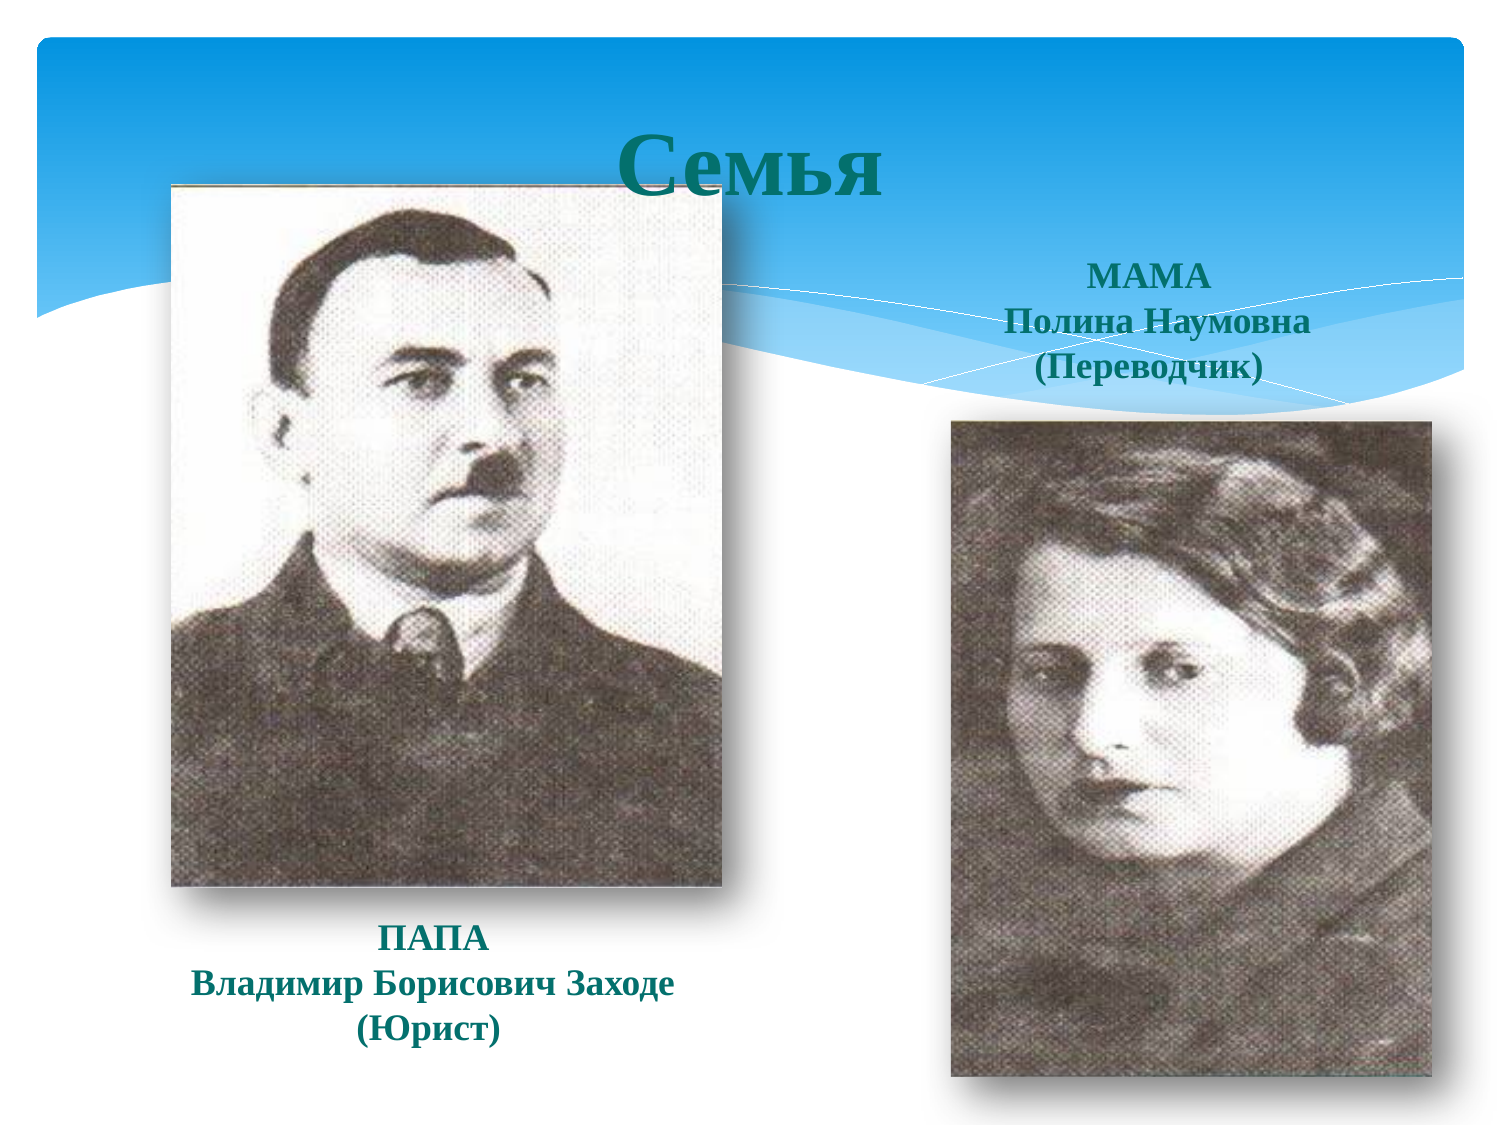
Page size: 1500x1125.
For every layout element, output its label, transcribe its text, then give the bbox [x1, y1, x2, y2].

text_box МАМА Полина Наумовна (Переводчик) [856, 243, 1443, 394]
title Семья [75, 55, 1425, 261]
picture [950, 420, 1433, 1078]
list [170, 184, 723, 888]
text_box ПАПА Владимир Борисович Заходе (Юрист) [147, 905, 711, 1055]
